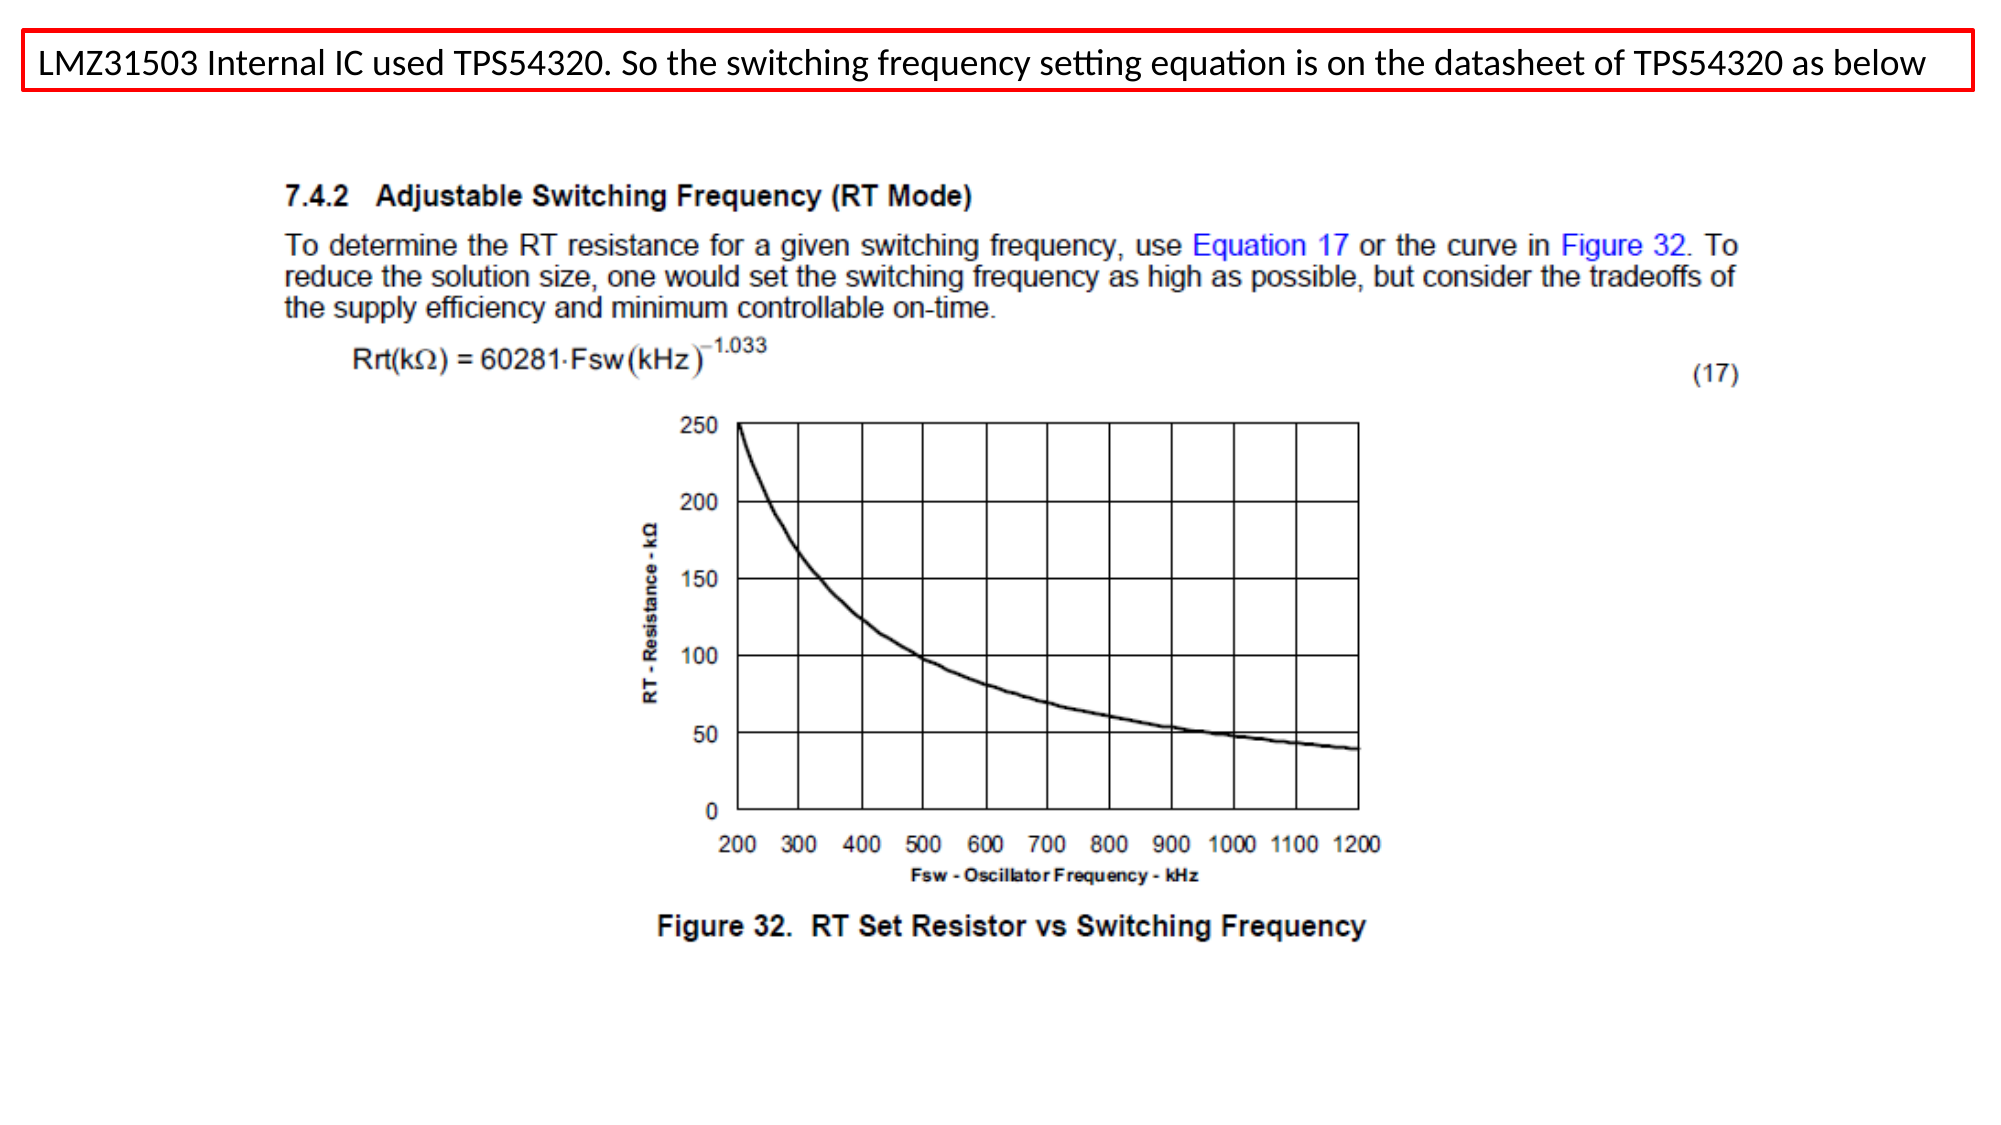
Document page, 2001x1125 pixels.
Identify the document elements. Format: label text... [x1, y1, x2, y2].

text_box LMZ31503 Internal IC used TPS54320. So the switching frequency setting equation is on the datasheet of TPS54320 as below [23, 30, 1974, 91]
picture [241, 159, 1792, 966]
